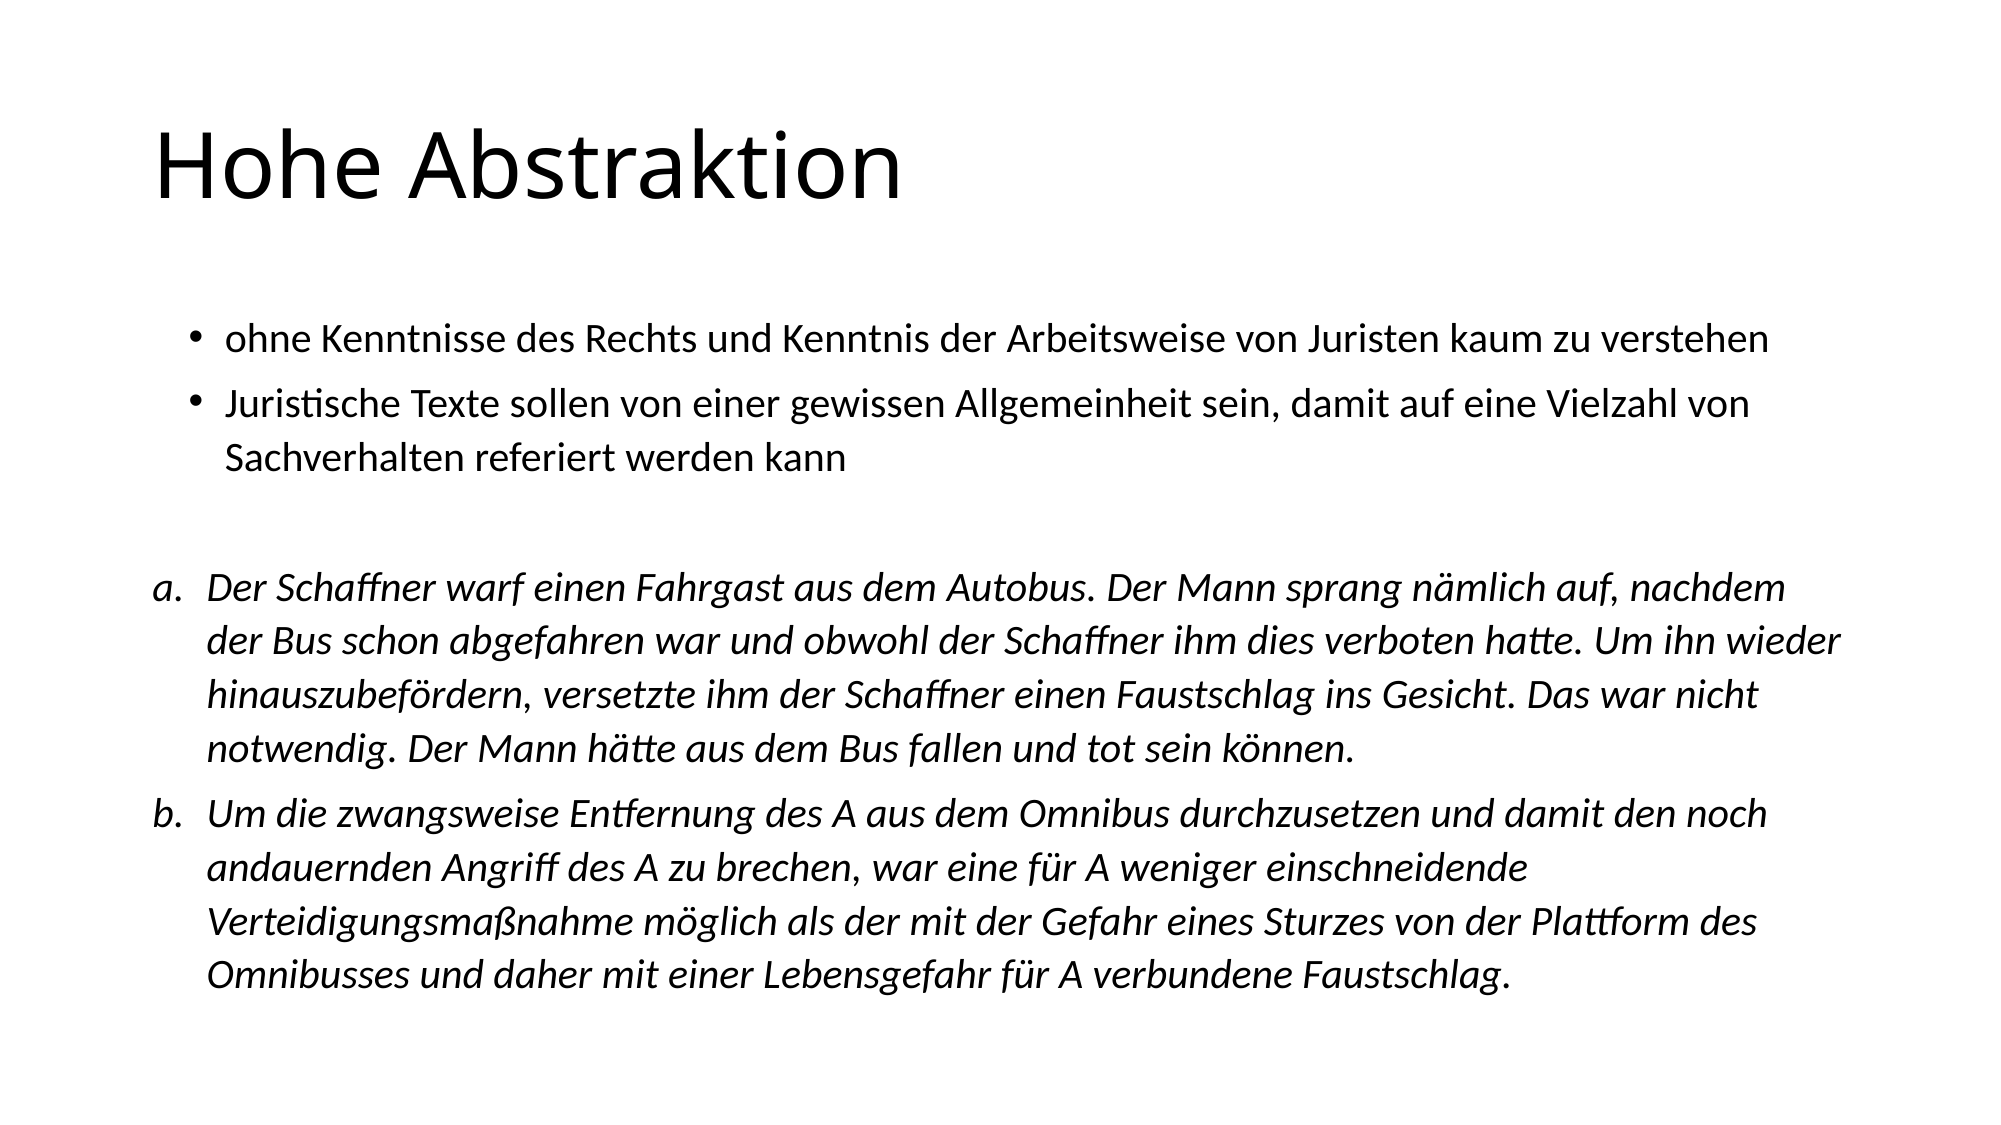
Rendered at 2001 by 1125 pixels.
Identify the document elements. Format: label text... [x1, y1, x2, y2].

list ohne Kenntnisse des Rechts und Kenntnis der Arbeitsweise von Juristen kaum zu verstehen Juristische Texte sollen von einer gewissen Allgemeinheit sein, damit auf eine Vielzahl von Sachverhalten referiert werden kann Der Schaffner warf einen Fahrgast aus dem Autobus. Der Mann sprang nämlich auf, nachdem der Bus schon abgefahren war und obwohl der Schaffner ihm dies verboten hatte. Um ihn wieder hinauszubefördern, versetzte ihm der Schaffner einen Faustschlag ins Gesicht. Das war nicht notwendig. Der Mann hätte aus dem Bus fallen und tot sein können. Um die zwangsweise Entfernung des A aus dem Omnibus durchzusetzen und damit den noch andauernden Angriff des A zu brechen, war eine für A weniger einschneidende Verteidigungsmaßnahme möglich als der mit der Gefahr eines Sturzes von der Plattform des Omnibusses und daher mit einer Lebensgefahr für A verbundene Faustschlag. [137, 299, 1863, 1014]
title Hohe Abstraktion [137, 59, 1863, 278]
